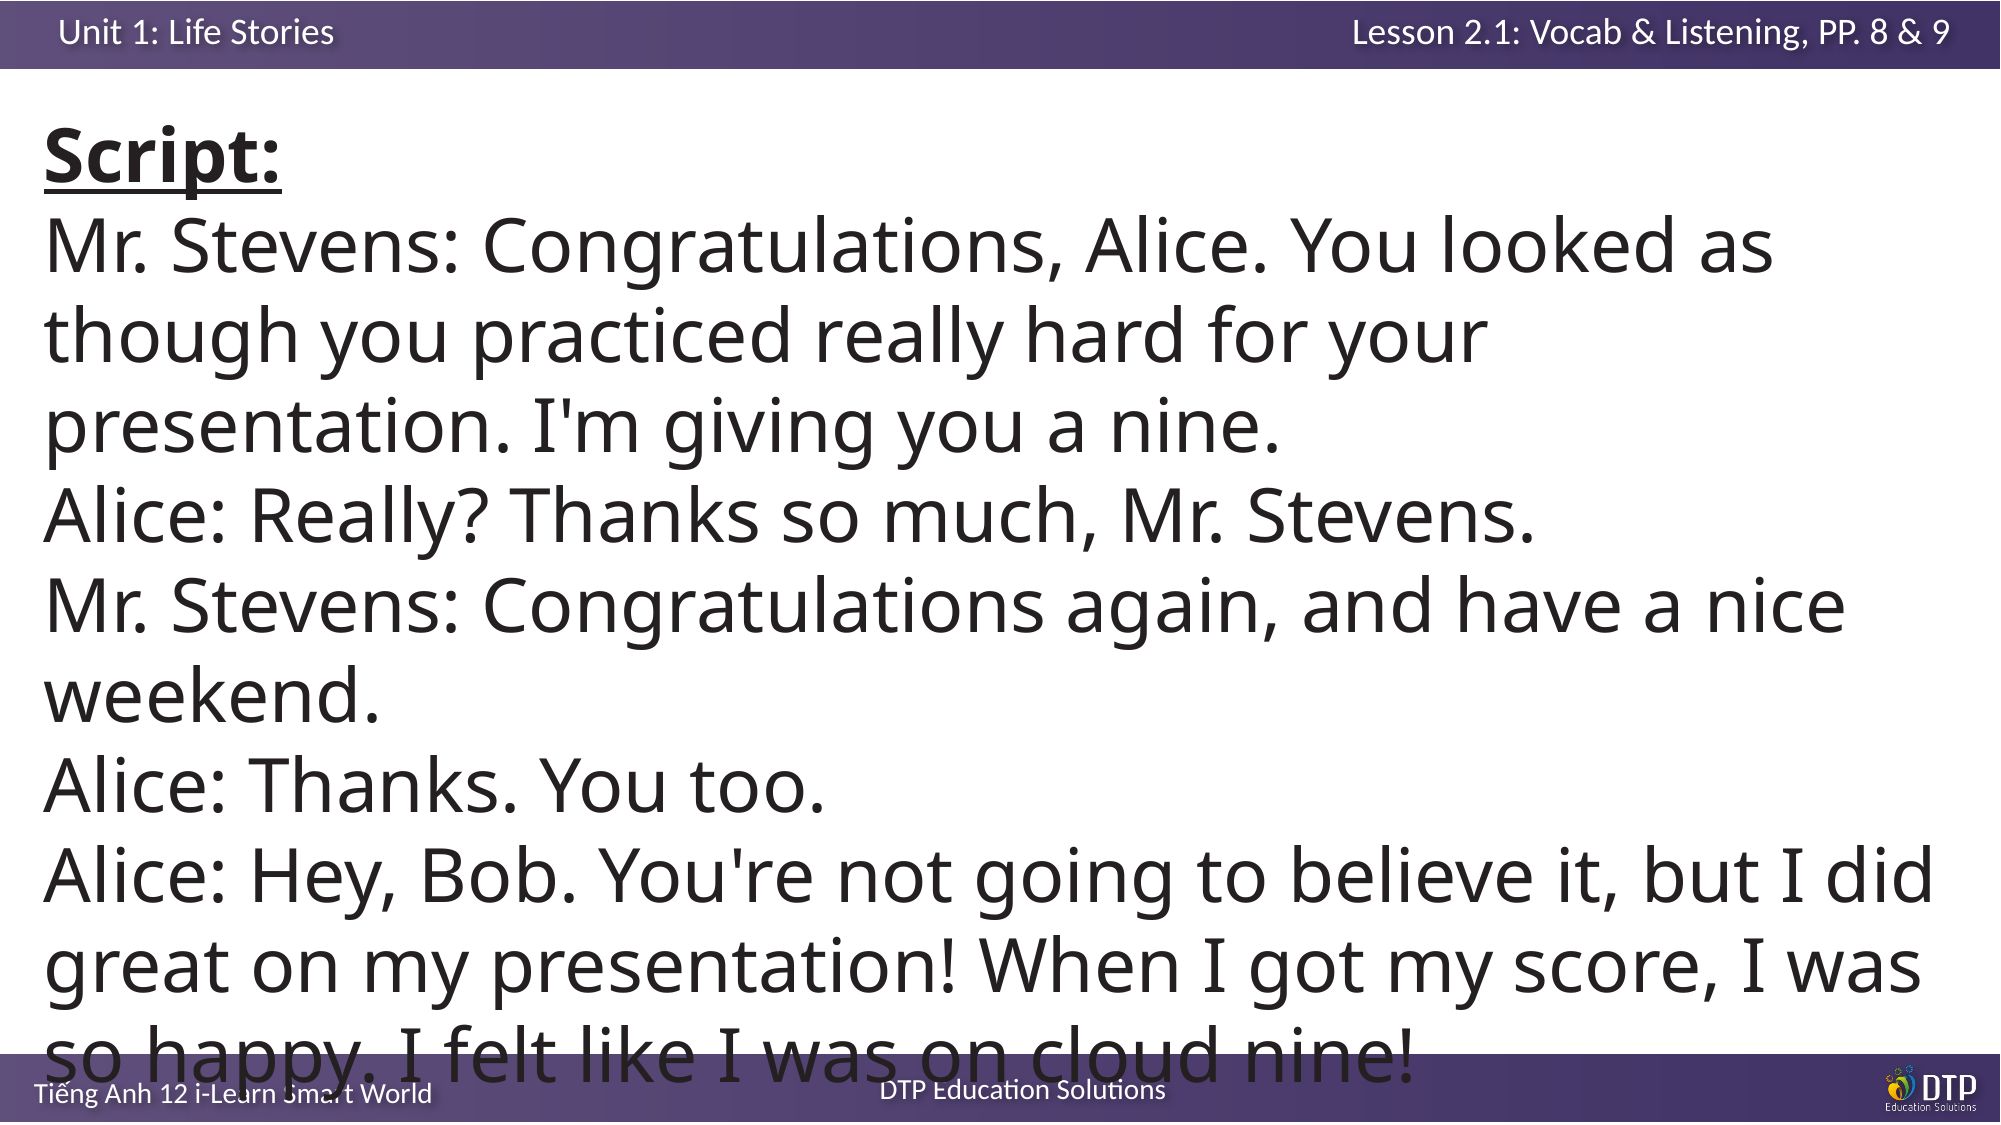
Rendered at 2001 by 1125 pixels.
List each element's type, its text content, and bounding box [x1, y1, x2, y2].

text_box Script: Mr. Stevens: Congratulations, Alice. You looked as though you practiced really hard for your presentation. I'm giving you a nine. Alice: Really? Thanks so much, Mr. Stevens. Mr. Stevens: Congratulations again, and have a nice weekend. Alice: Thanks. You too. Alice: Hey, Bob. You're not going to believe it, but I did great on my presentation! When I got my score, I was so happy. I felt like I was on cloud nine! [29, 100, 1971, 1106]
picture [0, 1, 2000, 69]
picture [0, 1054, 2000, 1122]
